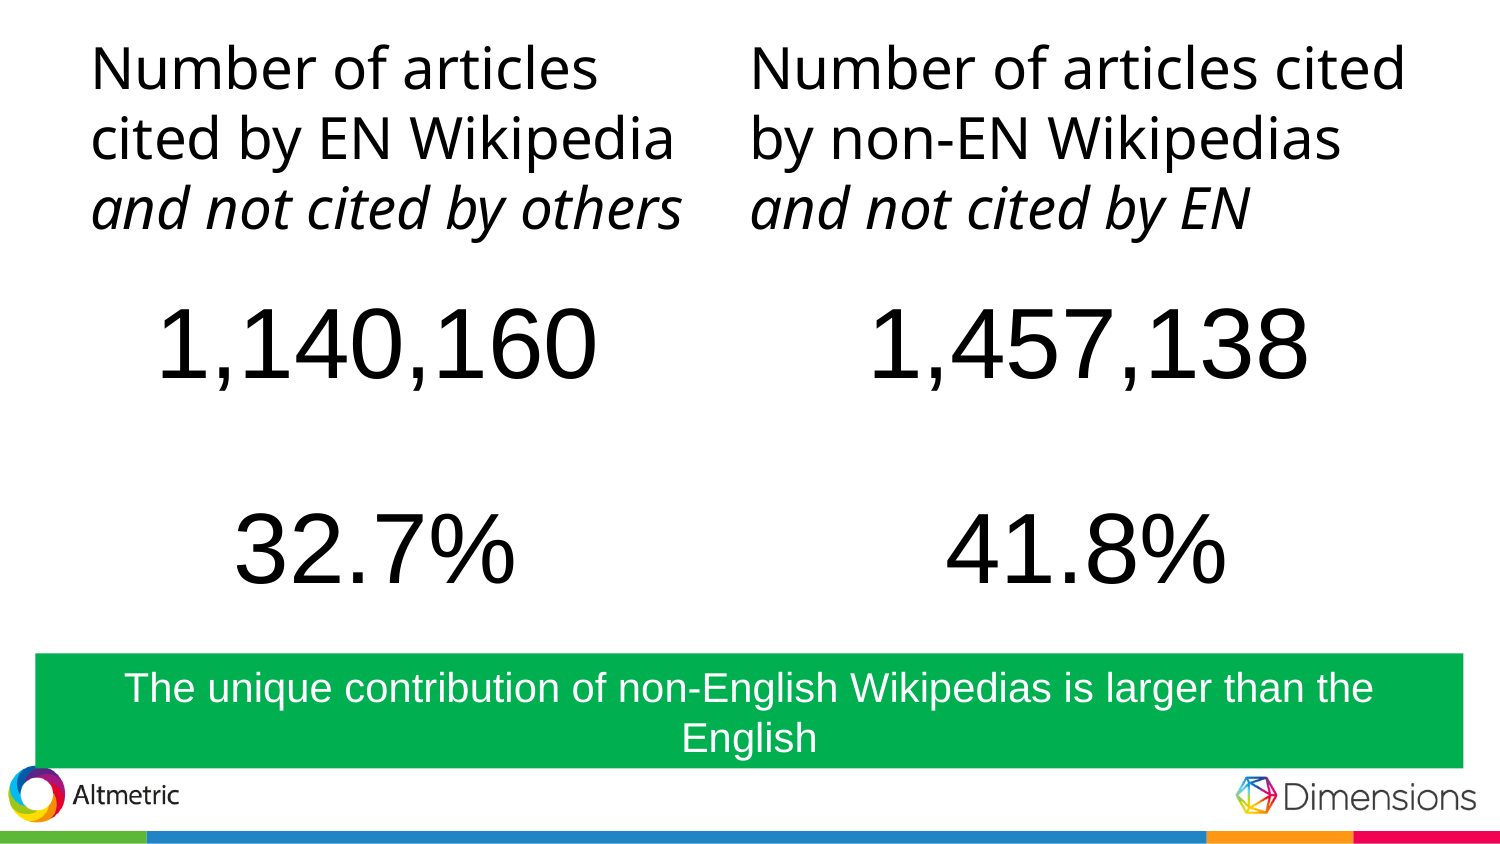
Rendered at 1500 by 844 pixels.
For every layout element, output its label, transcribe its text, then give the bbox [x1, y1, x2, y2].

text_box Number of articles cited by non-EN Wikipedias and not cited by EN [734, 33, 1472, 239]
text_box The unique contribution of non-English Wikipedias is larger than the English [35, 653, 1464, 769]
text_box 32.7% [73, 475, 678, 611]
title Number of articles cited by EN Wikipedia and not cited by others [75, 33, 715, 239]
text_box 41.8% [784, 475, 1390, 611]
picture [1229, 770, 1485, 824]
text_box 1,457,138 [786, 271, 1392, 406]
picture [0, 763, 198, 831]
text_box 1,140,160 [75, 271, 680, 406]
